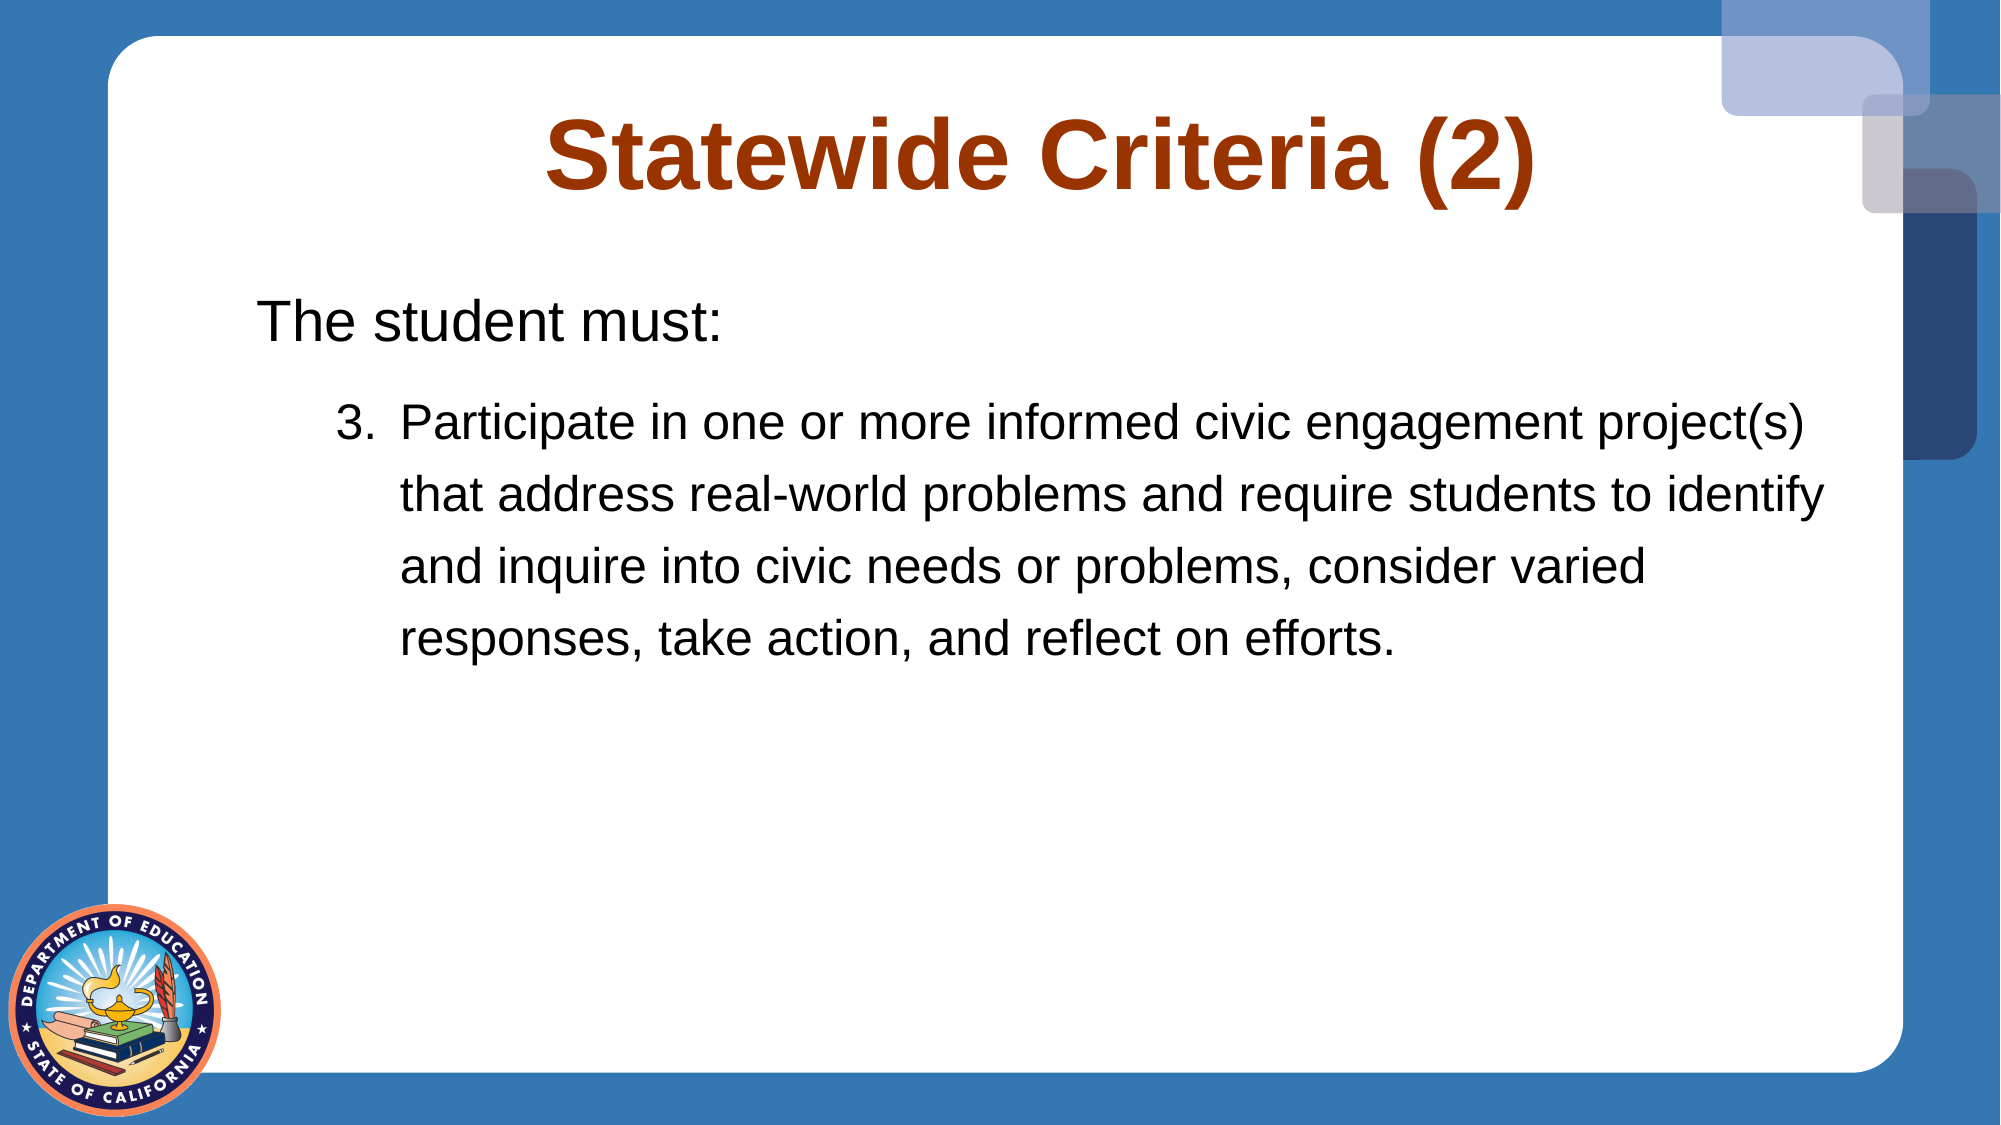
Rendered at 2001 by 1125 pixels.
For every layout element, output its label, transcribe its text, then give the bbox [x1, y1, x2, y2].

picture [8, 904, 221, 1117]
list The student must: Participate in one or more informed civic engagement project(s) that address real-world problems and require students to identify and inquire into civic needs or problems, consider varied responses, take action, and reflect on efforts. [220, 261, 1863, 952]
title Statewide Criteria (2) [220, 59, 1863, 255]
